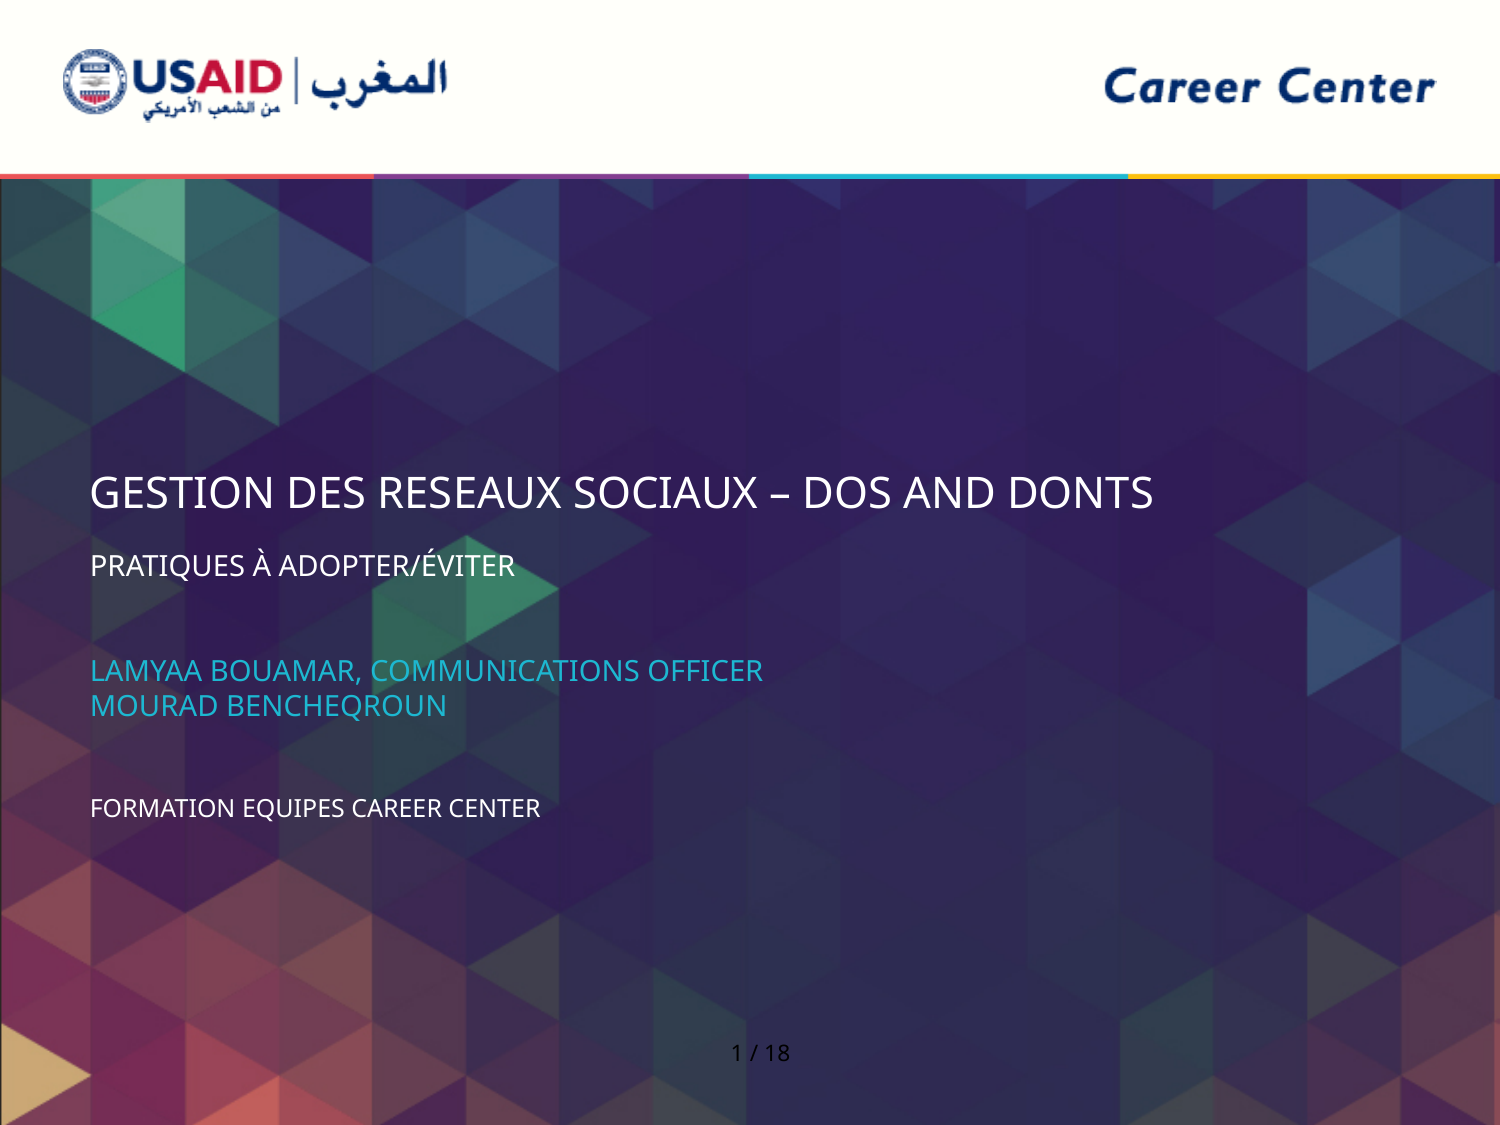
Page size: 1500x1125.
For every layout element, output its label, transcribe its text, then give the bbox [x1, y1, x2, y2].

text_box FORMATION EQUIPES Career Center [75, 733, 925, 879]
text_box Pratiques à adopter/éviter Lamyaa bouamar, communications officer Mourad bencheqroun [75, 536, 1280, 734]
text_box 1 / 18 [656, 1031, 865, 1077]
picture [0, 179, 1500, 1125]
text_box Gestion des RESEAUX SOCIAUX – dos and donts [75, 458, 1280, 536]
picture [63, 49, 1437, 123]
